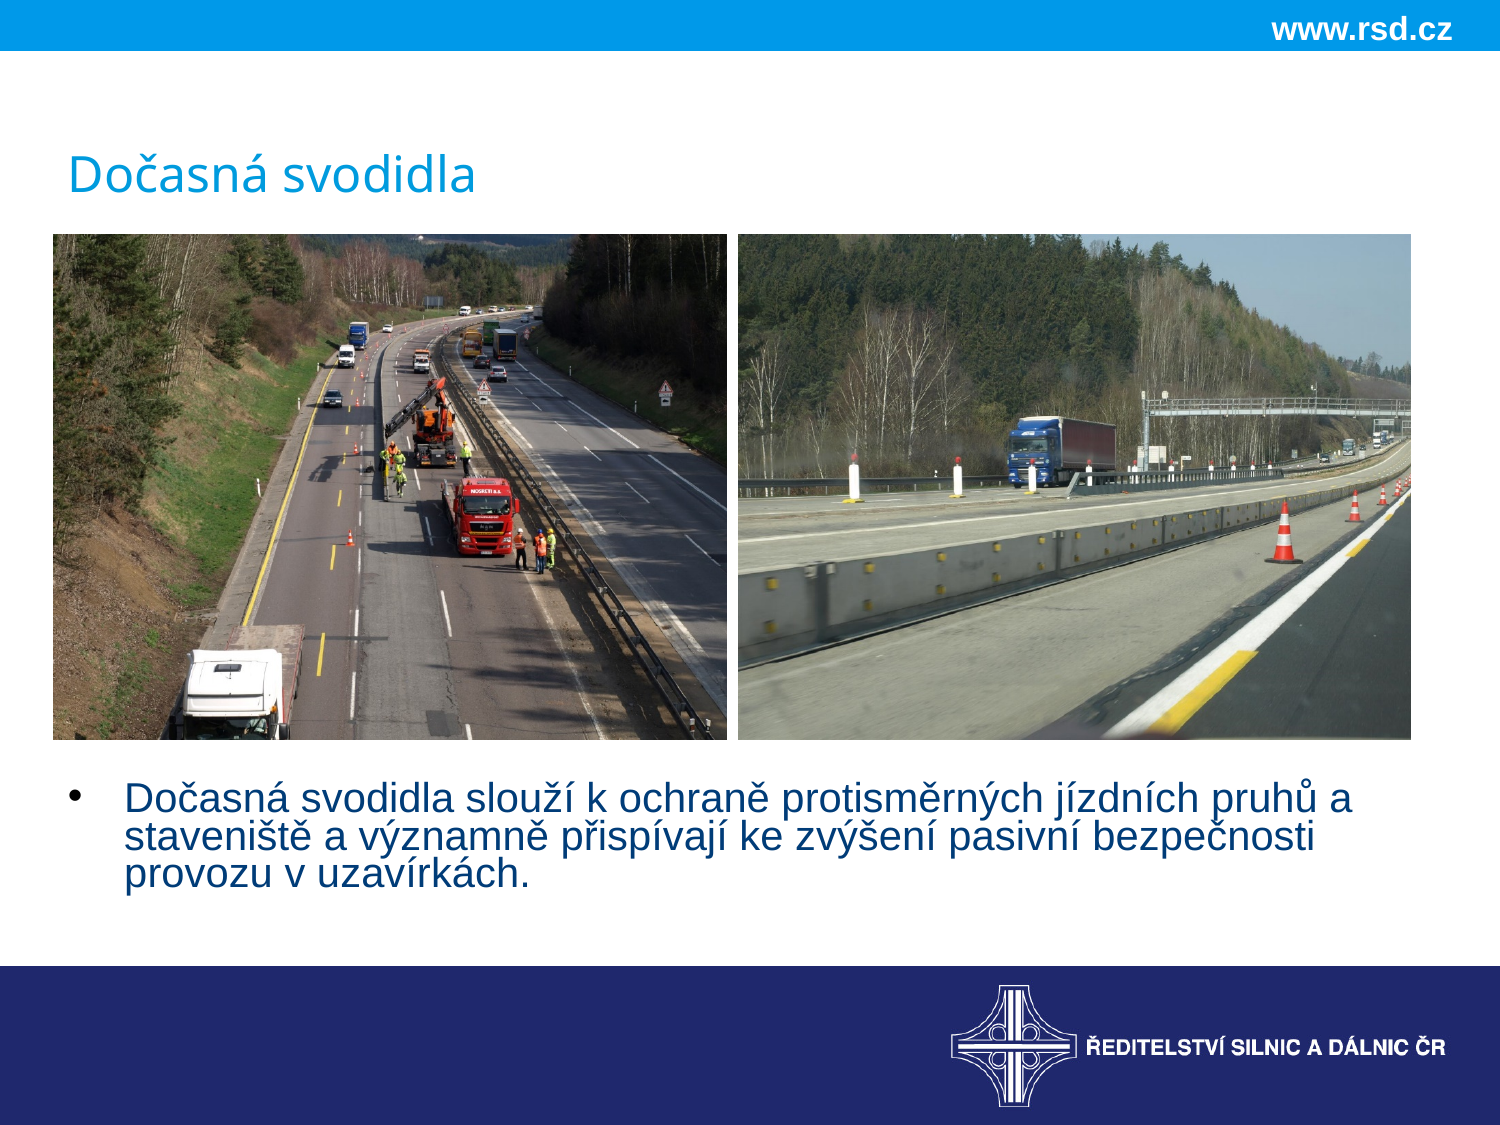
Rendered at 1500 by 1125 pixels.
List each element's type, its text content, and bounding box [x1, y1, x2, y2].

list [52, 234, 727, 740]
picture [0, 966, 1500, 1125]
title Dočasná svodidla [53, 113, 999, 232]
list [737, 234, 1412, 740]
list Dočasná svodidla slouží k ochraně protisměrných jízdních pruhů a staveniště a významně přispívají ke zvýšení pasivní bezpečnosti provozu v uzavírkách. [53, 775, 1400, 970]
